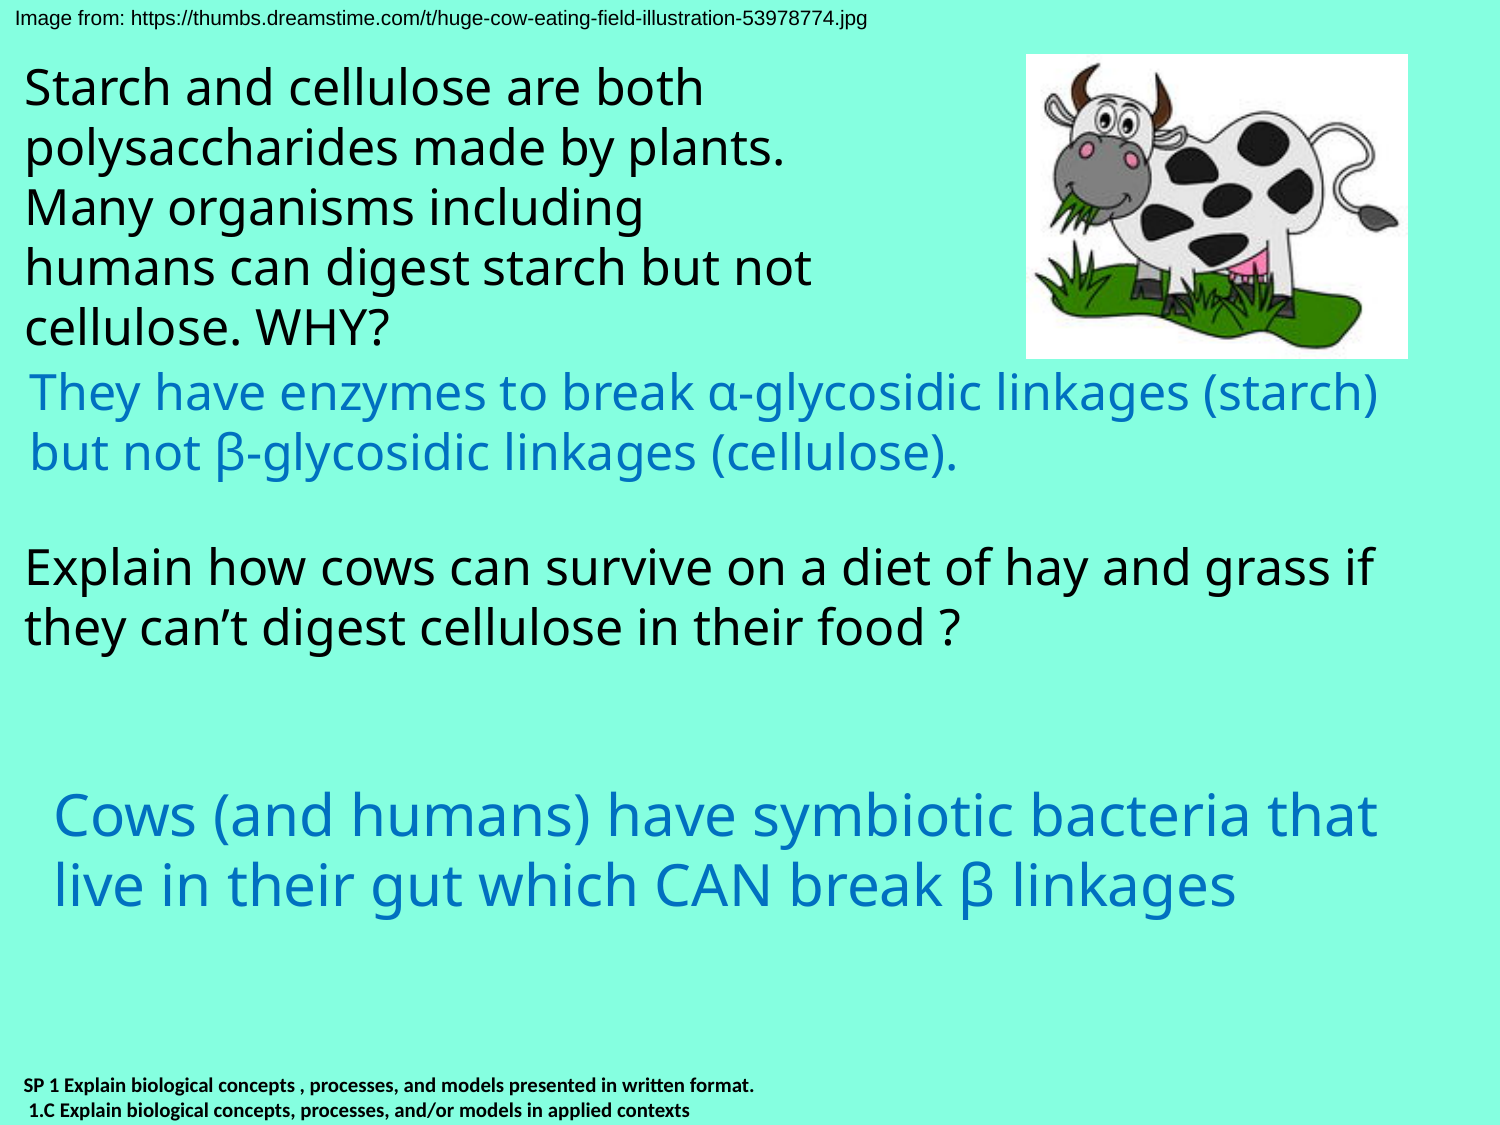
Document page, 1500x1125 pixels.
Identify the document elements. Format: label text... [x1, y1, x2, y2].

text_box Cows (and humans) have symbiotic bacteria that live in their gut which CAN break β linkages [38, 770, 1413, 926]
picture [1025, 53, 1408, 360]
text_box SP 1 Explain biological concepts , processes, and models presented in written format. 1.C Explain biological concepts, processes, and/or models in applied contexts [8, 1064, 1500, 1125]
text_box They have enzymes to break α-glycosidic linkages (starch) but not β-glycosidic linkages (cellulose). [14, 352, 1445, 548]
text_box Image from: https://thumbs.dreamstime.com/t/huge-cow-eating-field-illustration-53978774.jpg [0, 0, 1110, 63]
text_box Starch and cellulose are both polysaccharides made by plants. Many organisms including humans can digest starch but not cellulose. WHY? Explain how cows can survive on a diet of hay and grass if they can’t digest cellulose in their food ? [10, 48, 1500, 664]
